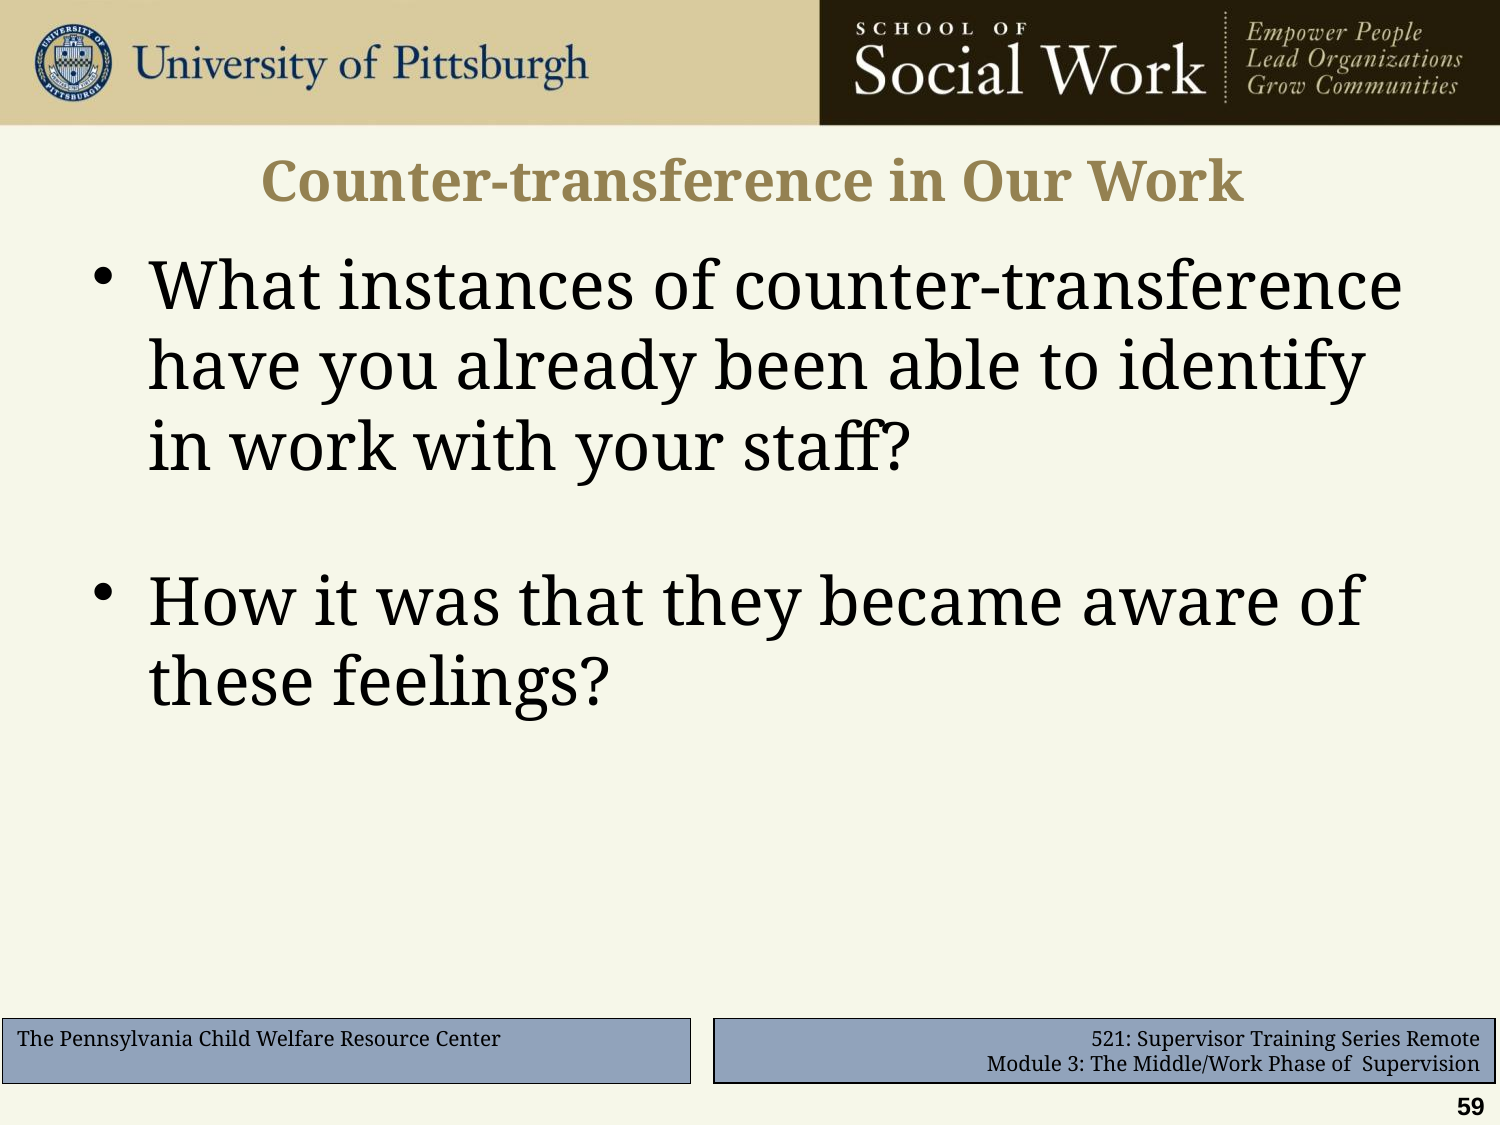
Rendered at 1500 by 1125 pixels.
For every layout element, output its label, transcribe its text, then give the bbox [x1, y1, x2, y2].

title Counter-transference in Our Work [77, 130, 1428, 228]
slide_number 59 [1212, 1085, 1500, 1125]
list What instances of counter-transference have you already been able to identify in work with your staff? How it was that they became aware of these feelings? [77, 235, 1431, 1037]
picture [0, 0, 1500, 1125]
